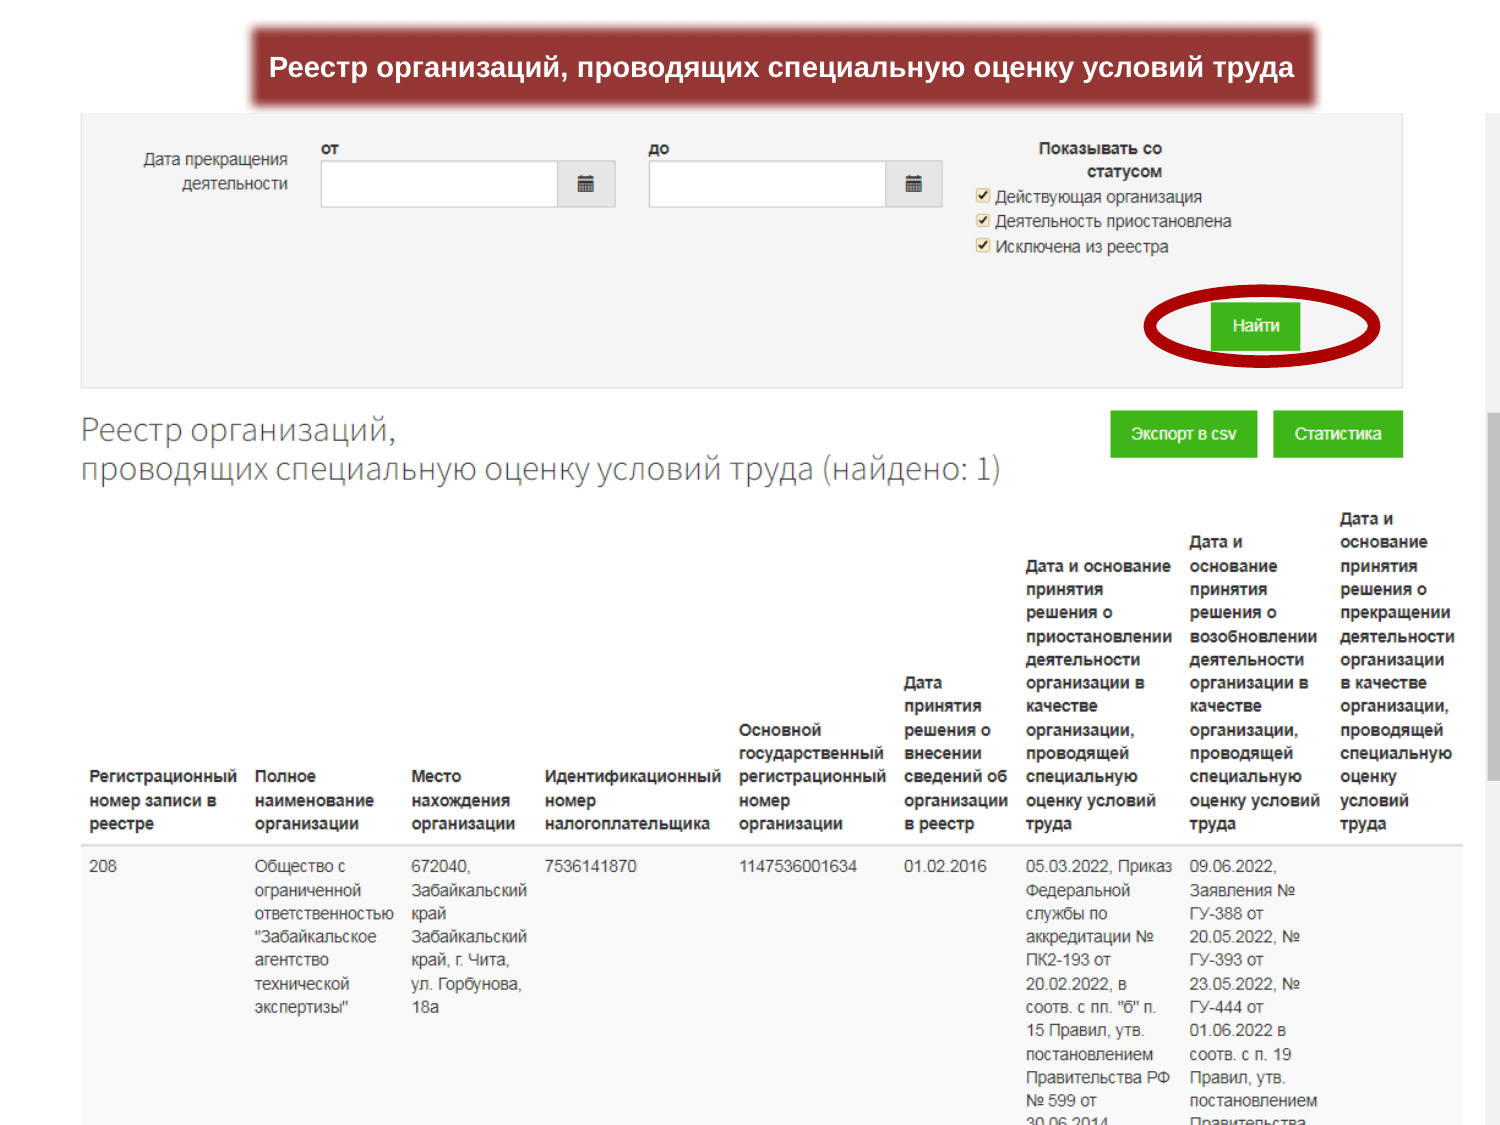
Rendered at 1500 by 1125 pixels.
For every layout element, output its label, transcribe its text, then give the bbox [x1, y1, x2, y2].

text_box Реестр организаций, проводящих специальную оценку условий труда [259, 36, 1308, 98]
picture [0, 113, 1500, 1125]
